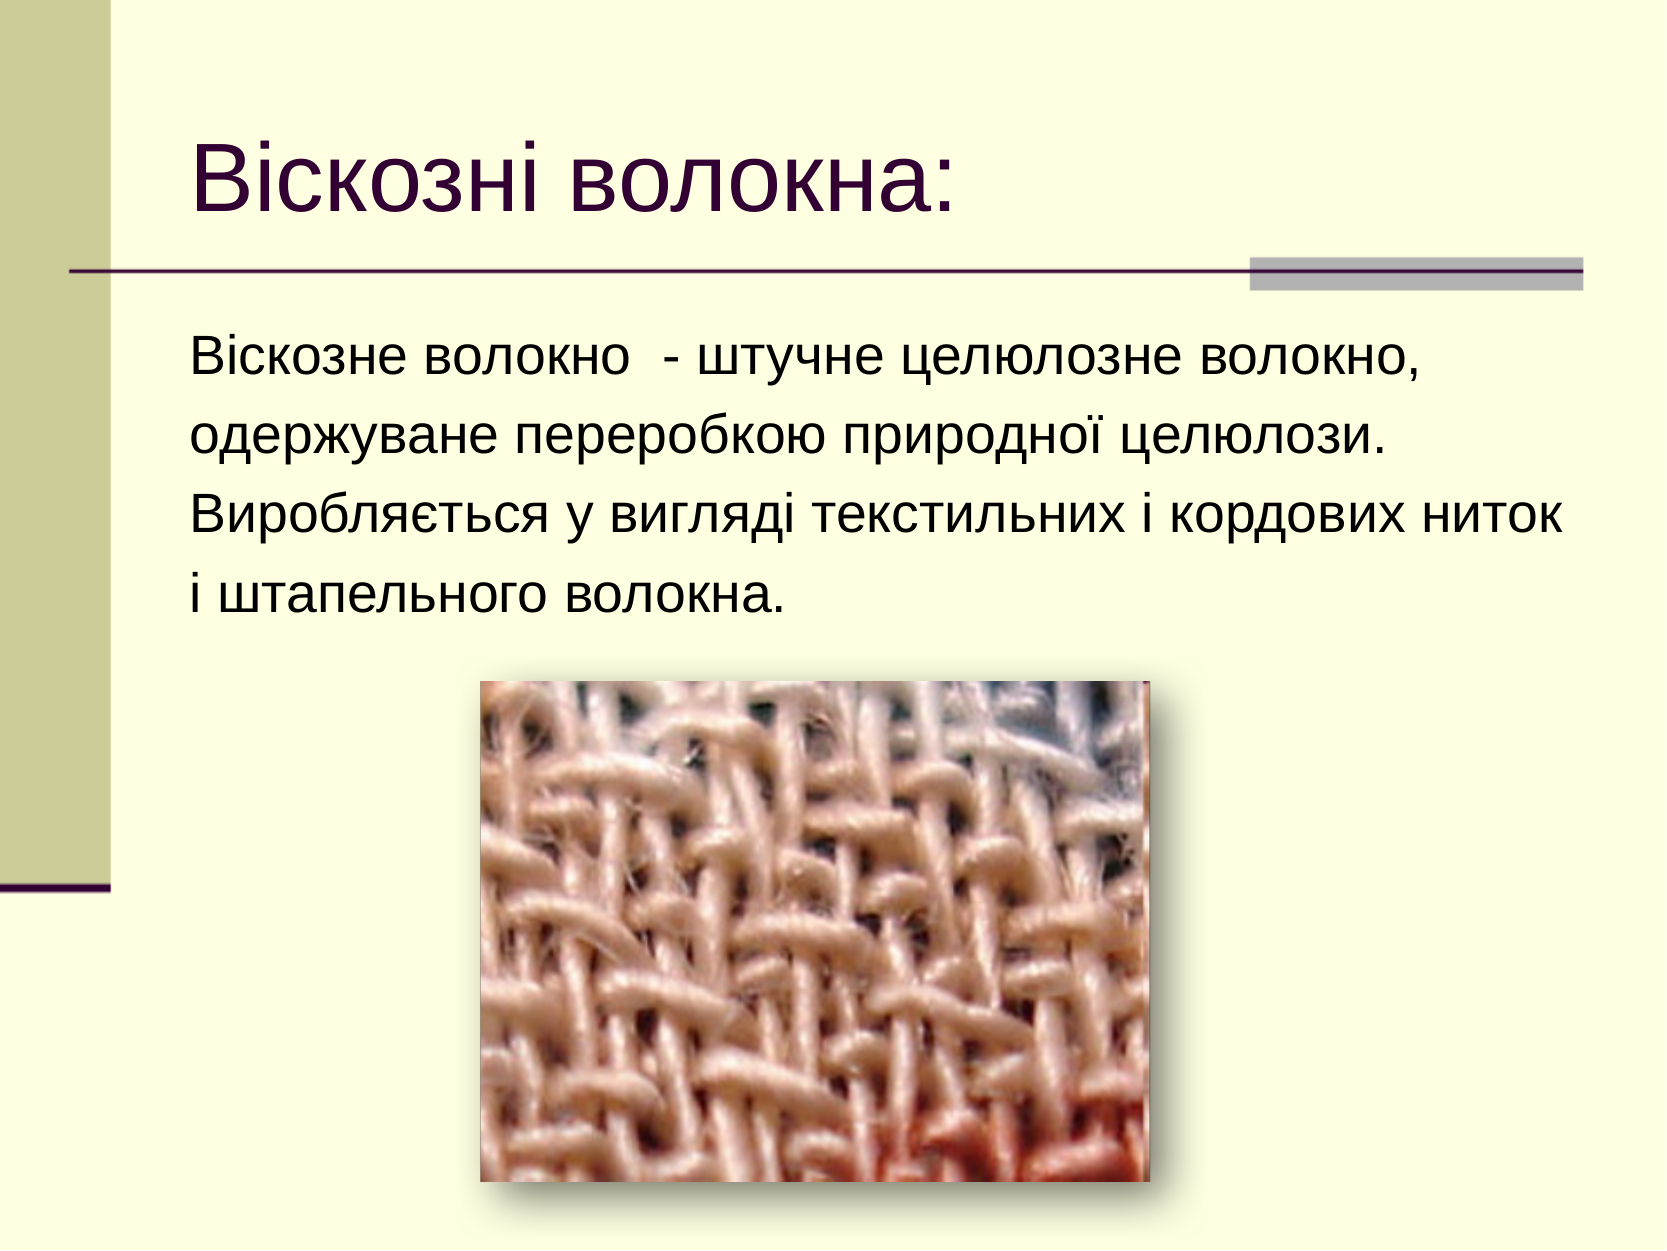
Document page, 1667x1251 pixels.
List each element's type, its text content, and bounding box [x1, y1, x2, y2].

picture [0, 0, 1667, 1250]
list Віскозне волокно - штучне целюлозне волокно, одержуване переробкою природної целюлози. Виробляється у вигляді текстильних і кордових ниток і штапельного волокна. [183, 300, 1579, 1122]
title Віскозні волокна: [183, 59, 1579, 264]
